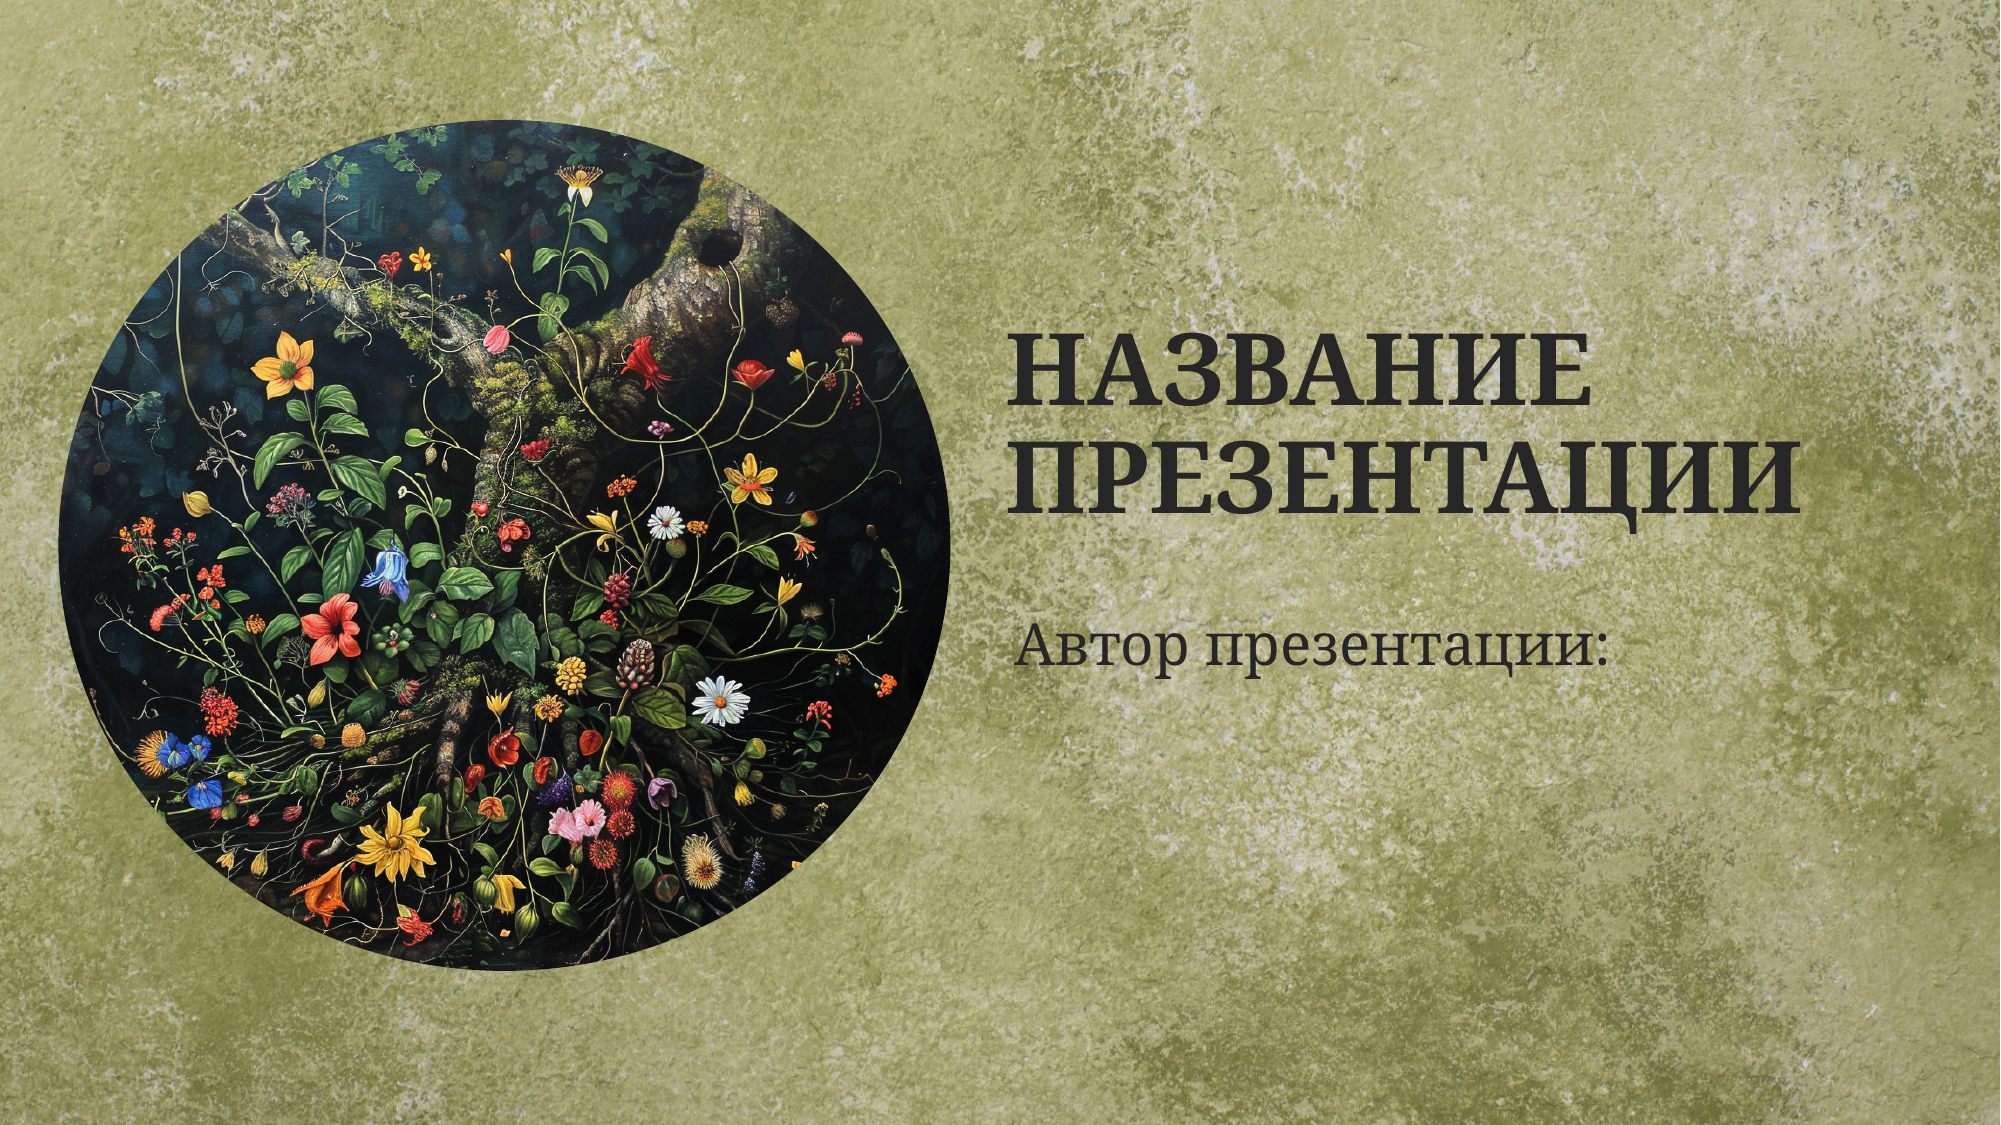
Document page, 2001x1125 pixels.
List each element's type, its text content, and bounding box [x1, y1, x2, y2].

picture [58, 119, 951, 971]
text_box Автор презентации: [999, 599, 1793, 685]
text_box НАЗВАНИЕ ПРЕЗЕНТАЦИИ [990, 312, 1953, 601]
